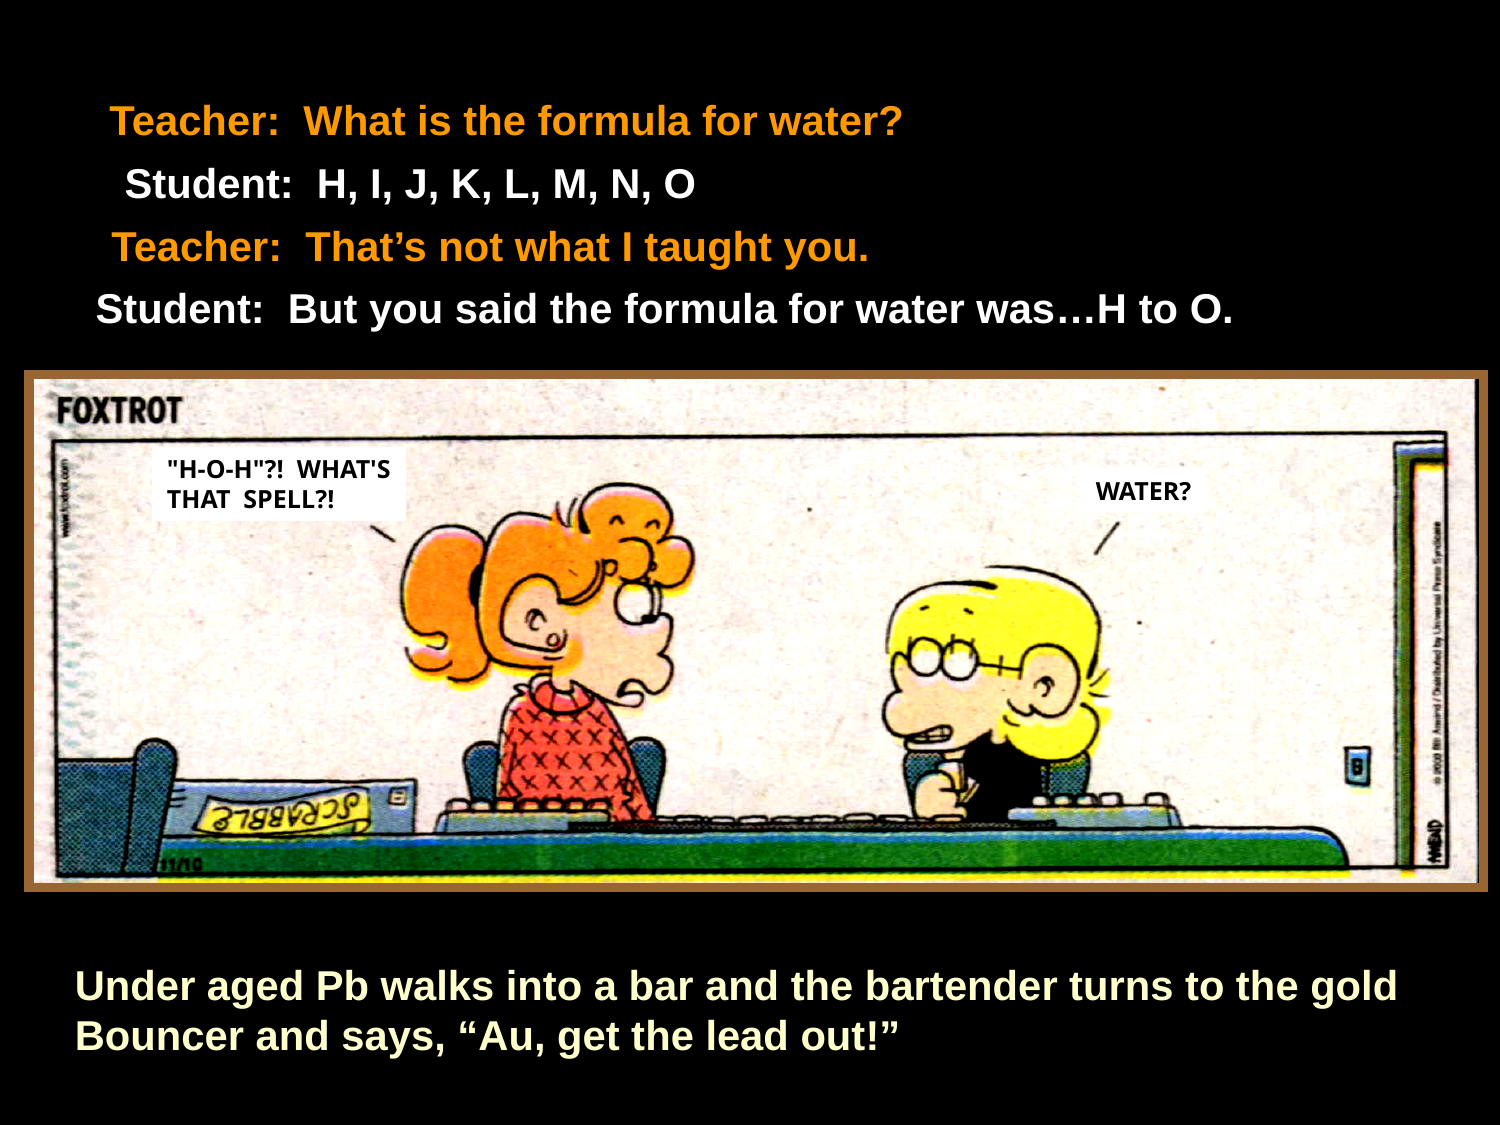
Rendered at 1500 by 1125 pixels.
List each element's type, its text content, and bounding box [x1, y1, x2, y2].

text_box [33, 378, 1479, 883]
text_box Teacher: That’s not what I taught you. [96, 212, 885, 274]
text_box Student: But you said the formula for water was…H to O. [80, 274, 1250, 339]
text_box Under aged Pb walks into a bar and the bartender turns to the gold Bouncer and says, “Au, get the lead out!” [60, 951, 1414, 1067]
text_box Student: H, I, J, K, L, M, N, O [109, 149, 711, 212]
text_box Teacher: What is the formula for water? [94, 86, 920, 152]
